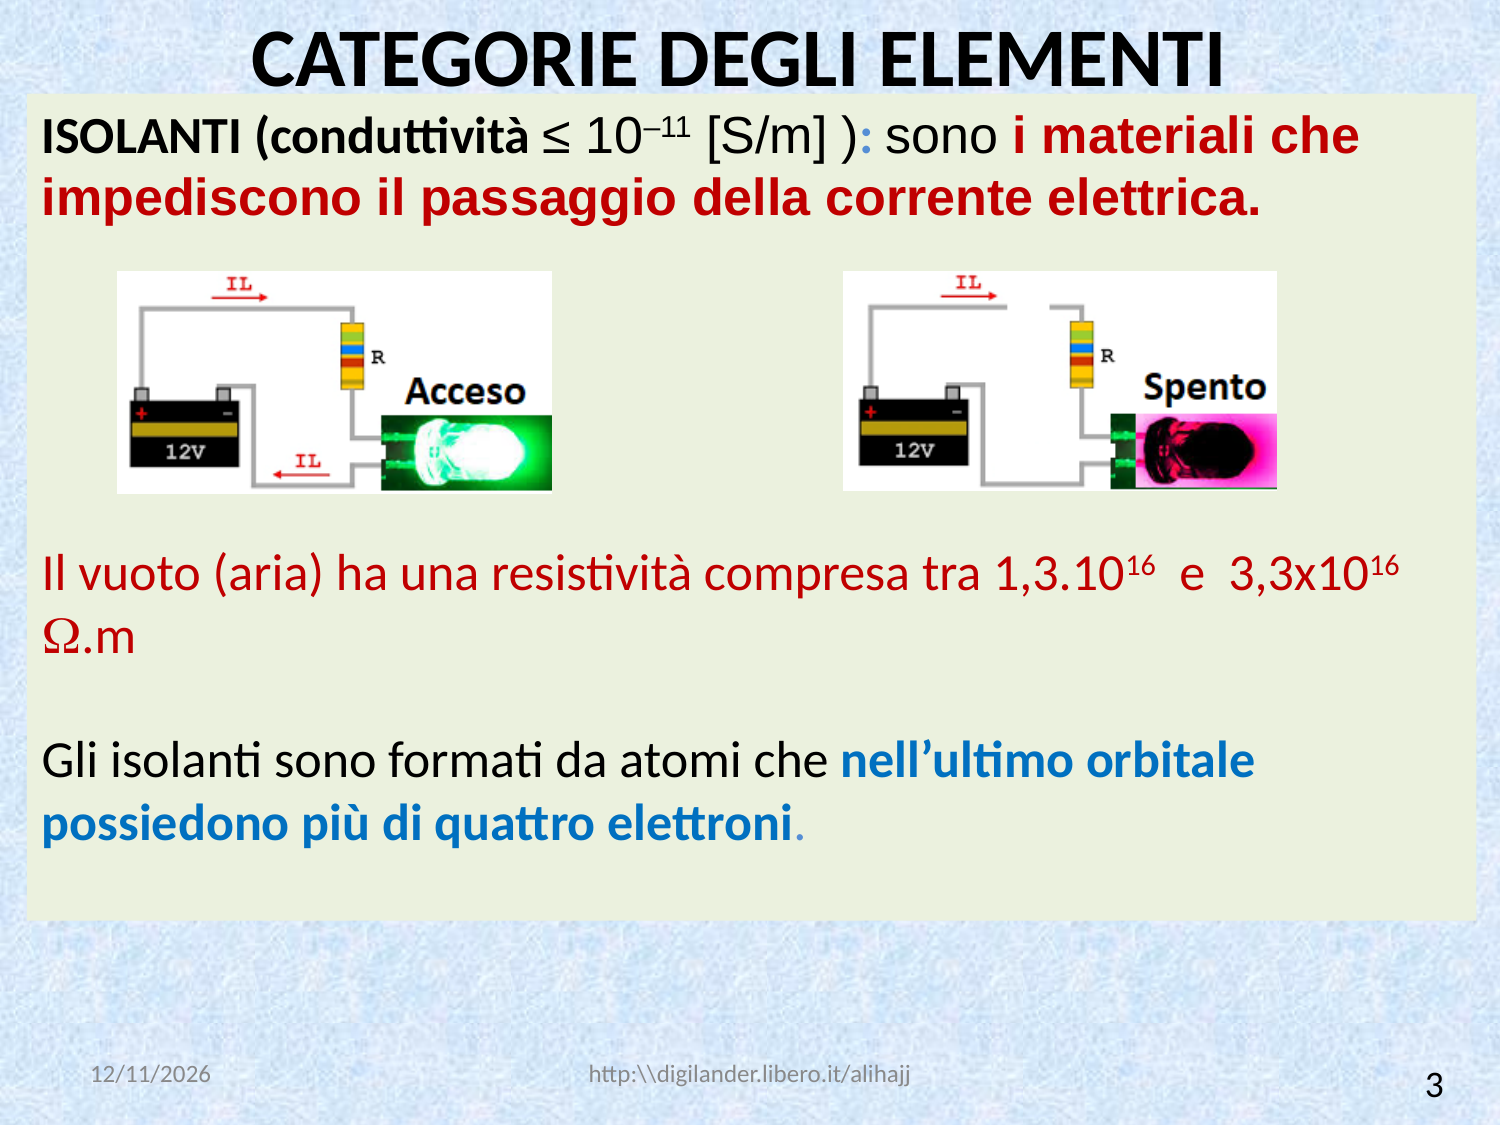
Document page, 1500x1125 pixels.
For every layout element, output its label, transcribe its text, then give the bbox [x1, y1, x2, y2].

title categorie degli elementi [29, 18, 1450, 87]
text_box ISOLANTI (conduttività ≤ 10–11 [S/m] ): sono i materiali che impediscono il passaggio della corrente elettrica. Il vuoto (aria) ha una resistività compresa tra 1,3.1016 e 3,3x1016 W.m Gli isolanti sono formati da atomi che nell’ultimo orbitale possiedono più di quattro elettroni. [26, 93, 1477, 921]
footer http:\\digilander.libero.it/alihajj [512, 1042, 988, 1103]
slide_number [75, 1042, 425, 1103]
picture [0, 0, 1500, 1125]
slide_number 3 [1108, 1059, 1459, 1106]
